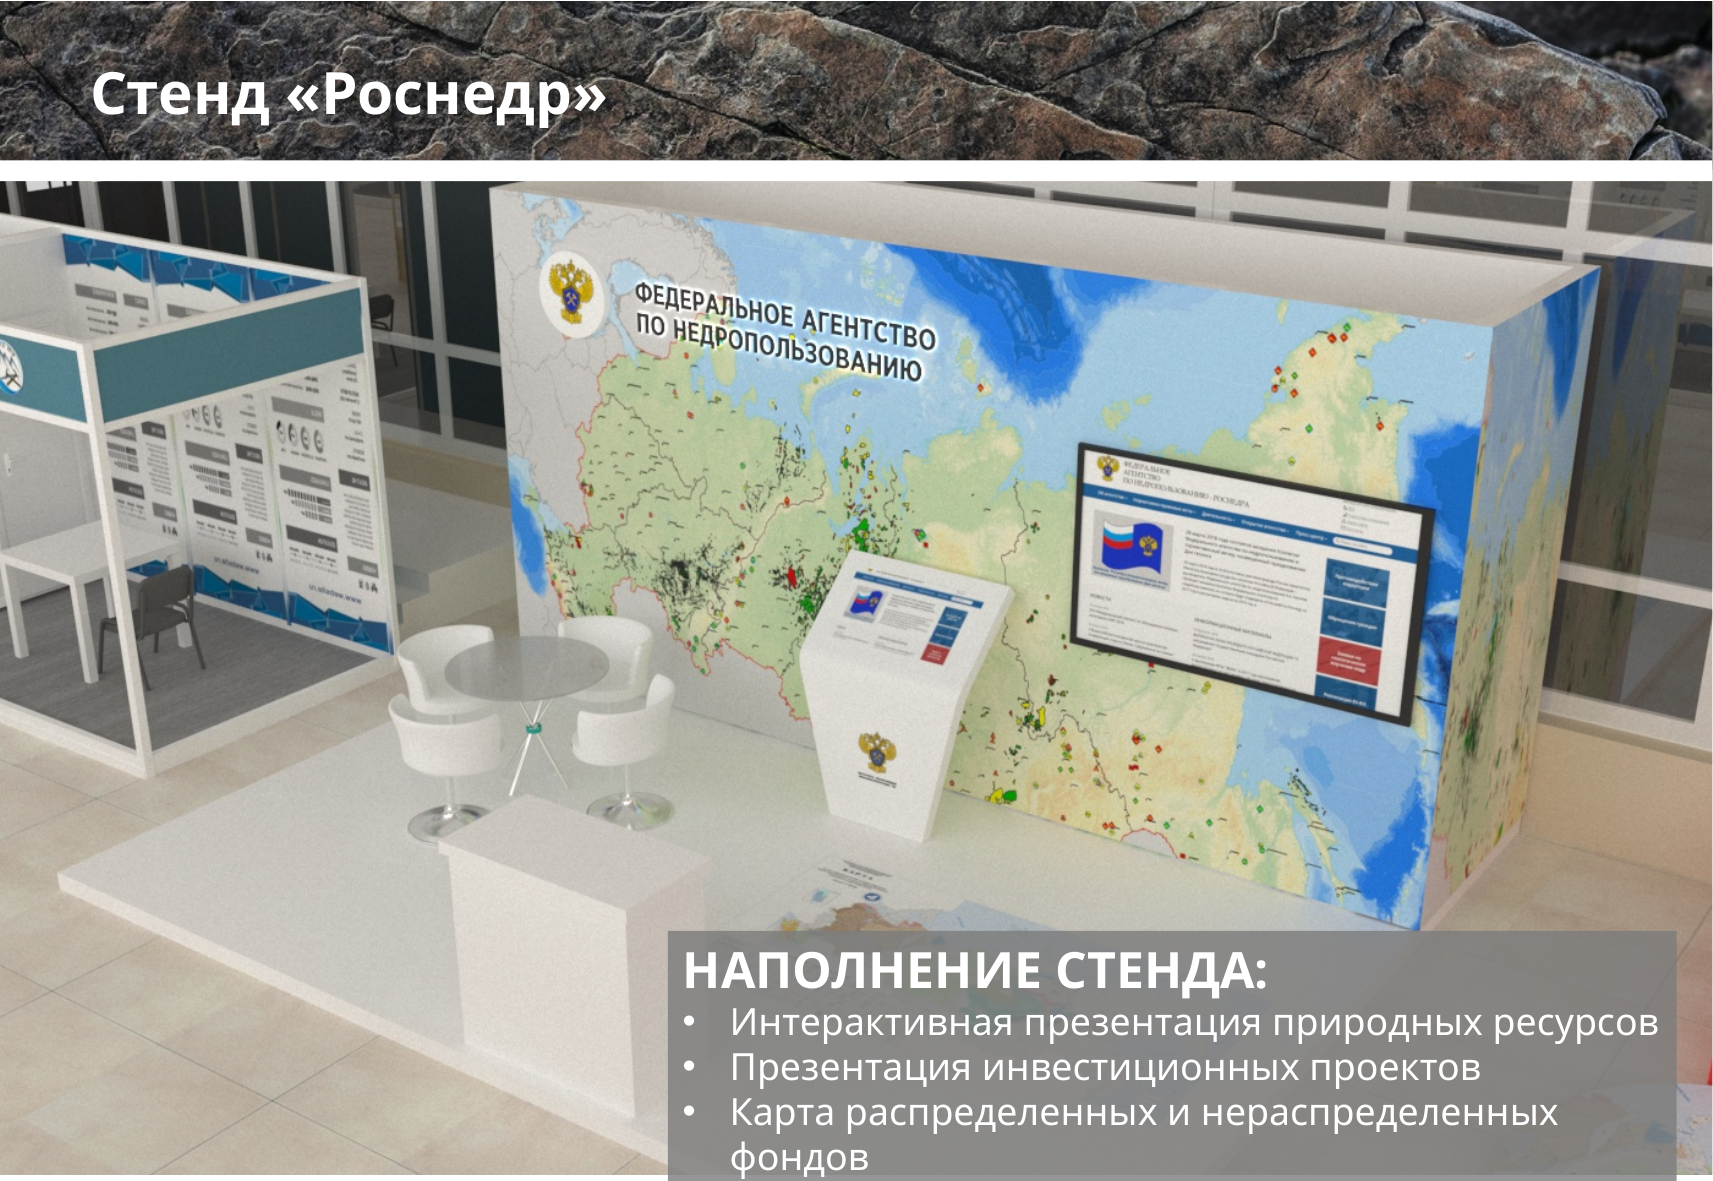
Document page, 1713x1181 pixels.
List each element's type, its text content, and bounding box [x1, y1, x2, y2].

picture [0, 1, 1713, 1175]
text_box НАПОЛНЕНИЕ СТЕНДА: Интерактивная презентация природных ресурсов Презентация инвестиционных проектов Карта распределенных и нераспределенных фондов [667, 1175, 1677, 1181]
